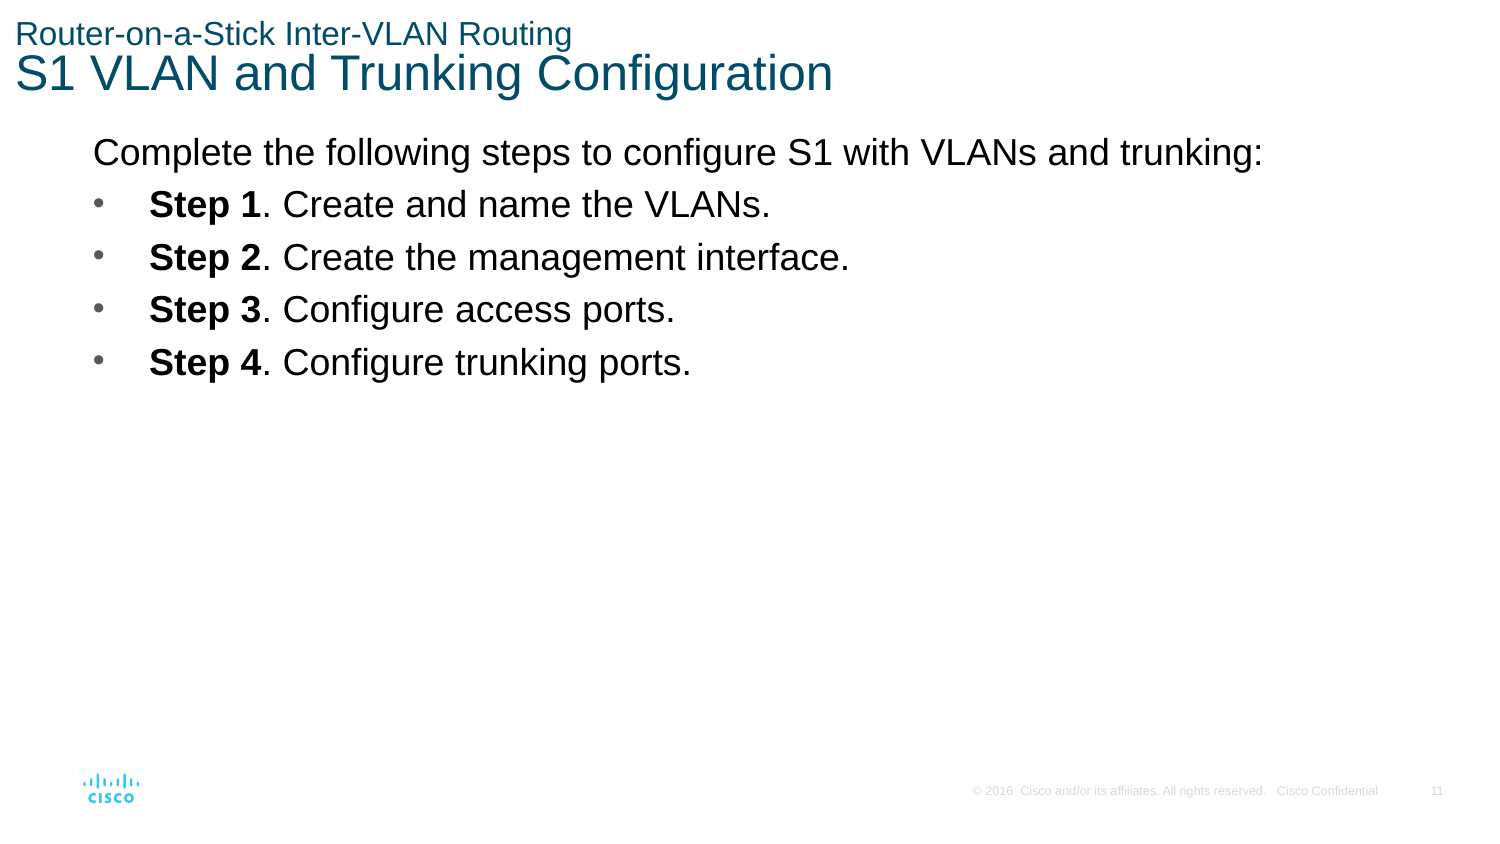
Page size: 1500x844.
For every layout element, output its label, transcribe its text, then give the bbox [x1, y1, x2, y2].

list Complete the following steps to configure S1 with VLANs and trunking: Step 1. Create and name the VLANs. Step 2. Create the management interface. Step 3. Configure access ports. Step 4. Configure trunking ports. [77, 120, 1437, 726]
title Router-on-a-Stick Inter-VLAN Routing S1 VLAN and Trunking Configuration [0, 0, 1369, 121]
